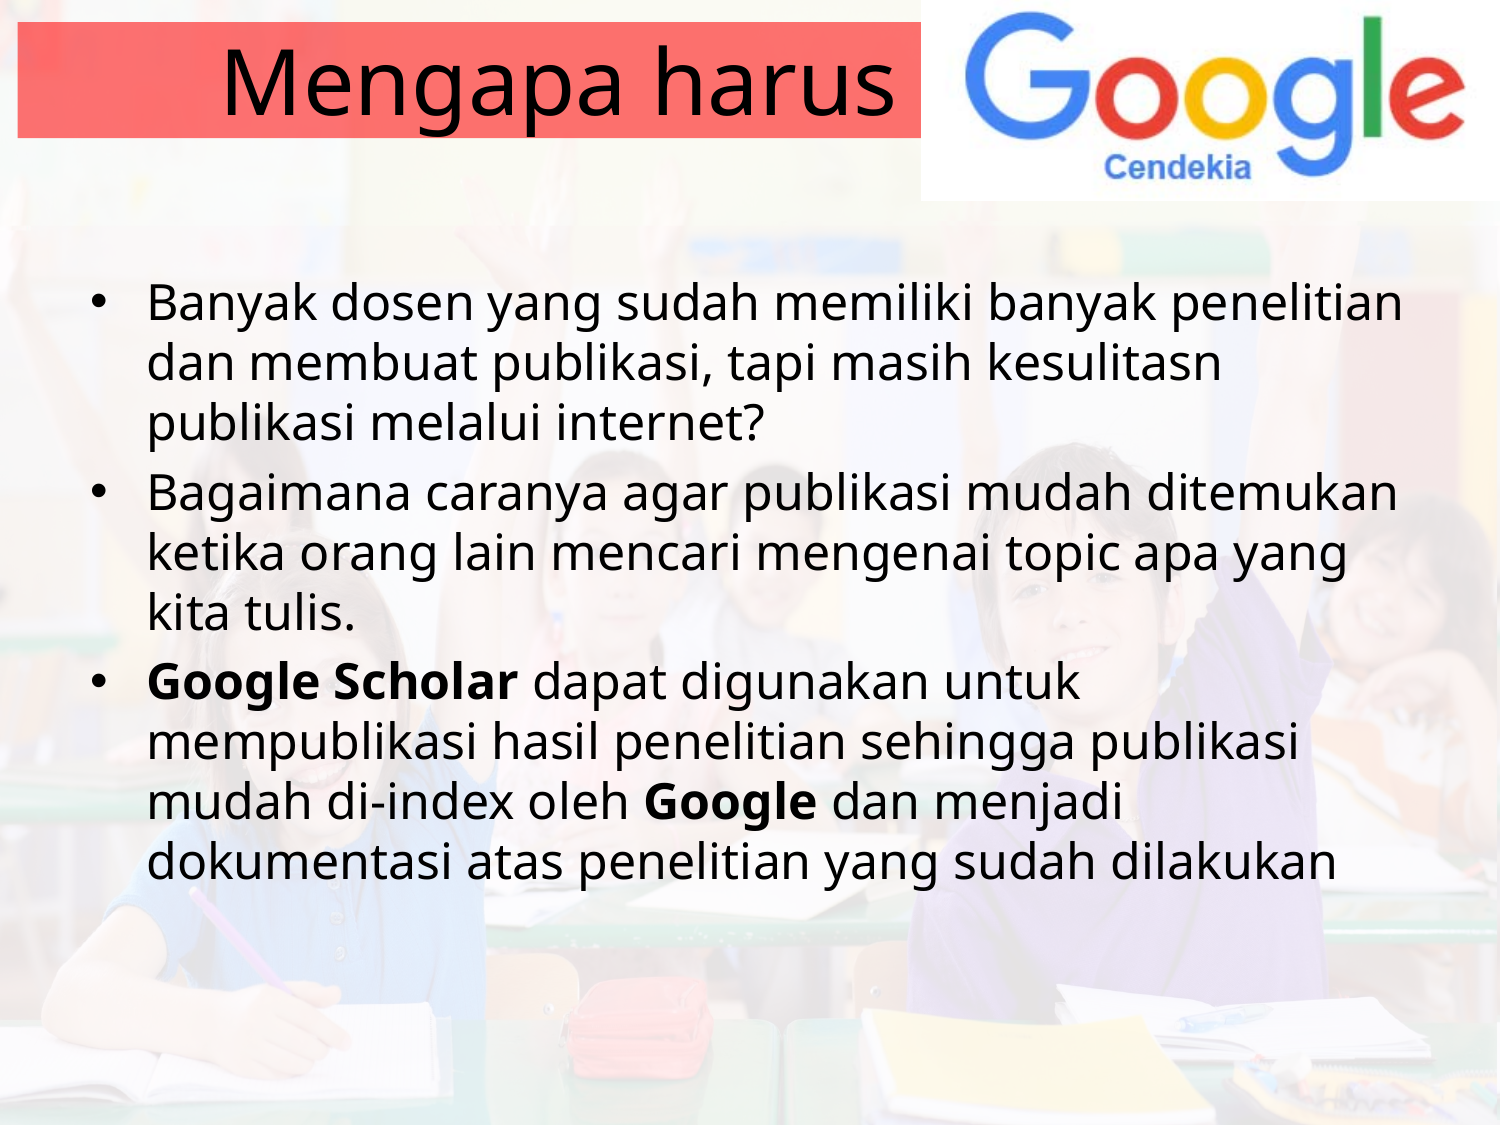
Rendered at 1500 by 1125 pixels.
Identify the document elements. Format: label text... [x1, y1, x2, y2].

list Banyak dosen yang sudah memiliki banyak penelitian dan membuat publikasi, tapi masih kesulitasn publikasi melalui internet? Bagaimana caranya agar publikasi mudah ditemukan ketika orang lain mencari mengenai topic apa yang kita tulis. Google Scholar dapat digunakan untuk mempublikasi hasil penelitian sehingga publikasi mudah di-index oleh Google dan menjadi dokumentasi atas penelitian yang sudah dilakukan [75, 262, 1425, 846]
title Mengapa harus [0, 0, 918, 173]
picture [920, 0, 1500, 201]
